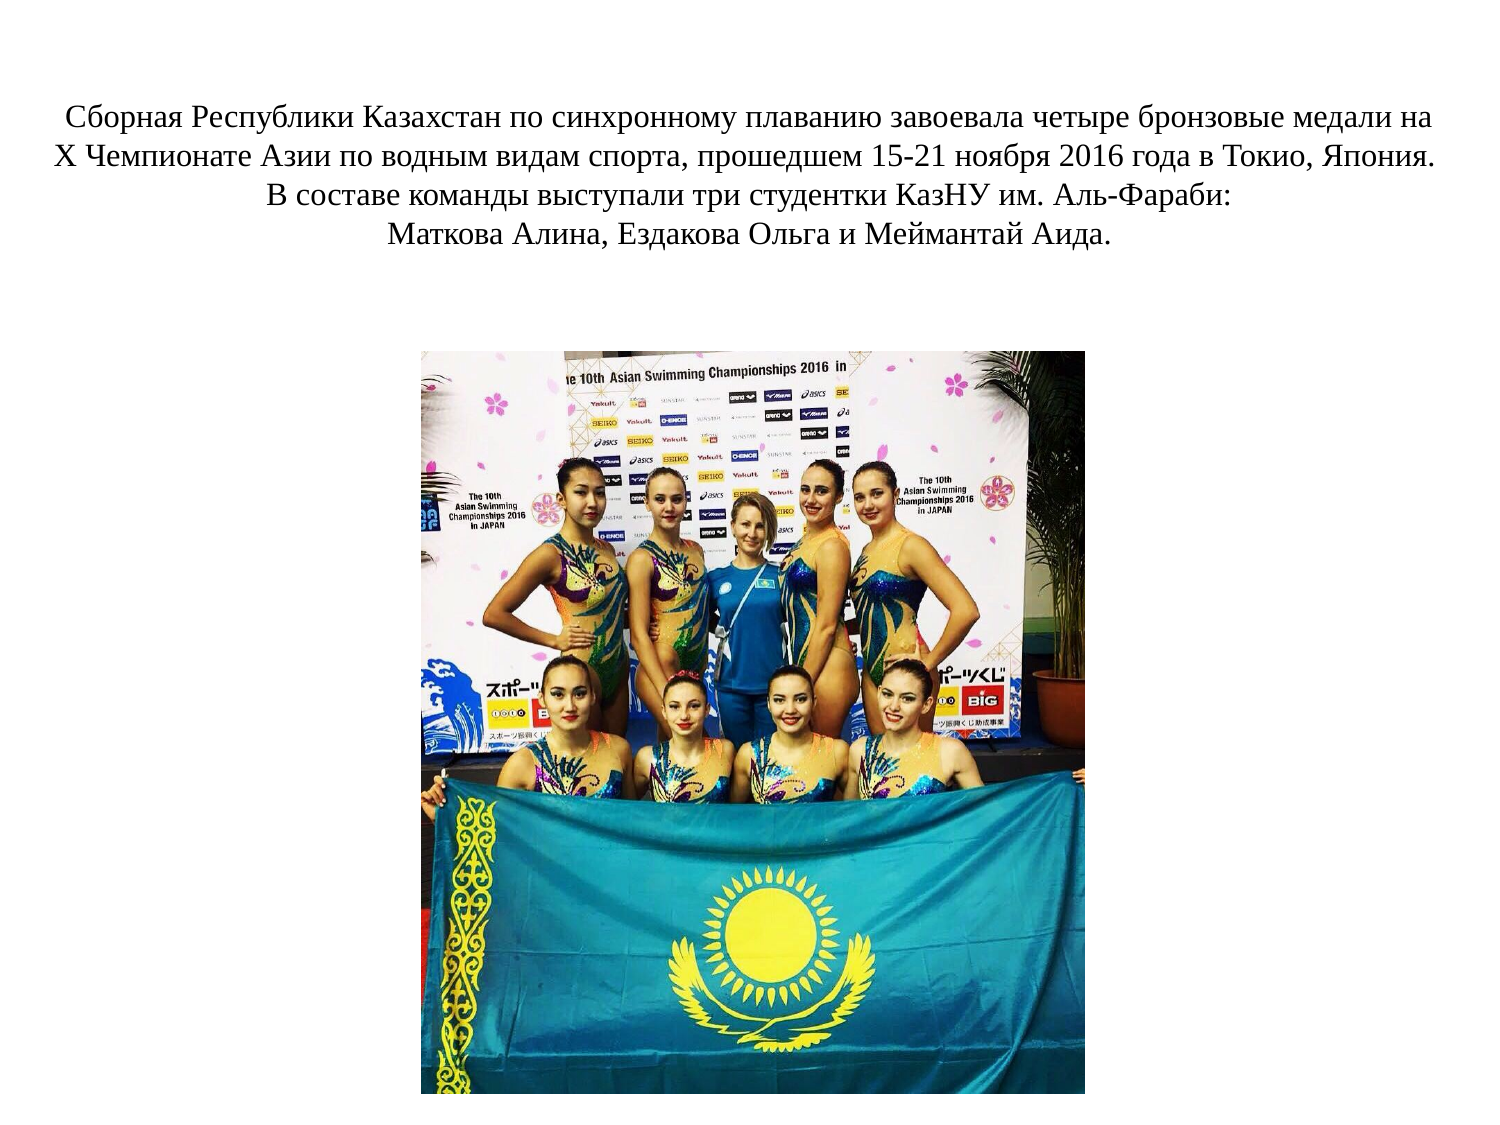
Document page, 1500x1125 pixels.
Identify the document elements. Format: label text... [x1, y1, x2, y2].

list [421, 351, 1085, 1095]
title Сборная Республики Казахстан по синхронному плаванию завоевала четыре бронзовые медали на X Чемпионате Азии по водным видам спорта, прошедшем 15-21 ноября 2016 года в Токио, Япония. В составе команды выступали три студентки КазНУ им. Аль-Фараби: Маткова Алина, Ездакова Ольга и Меймантай Аида. [35, 45, 1465, 340]
